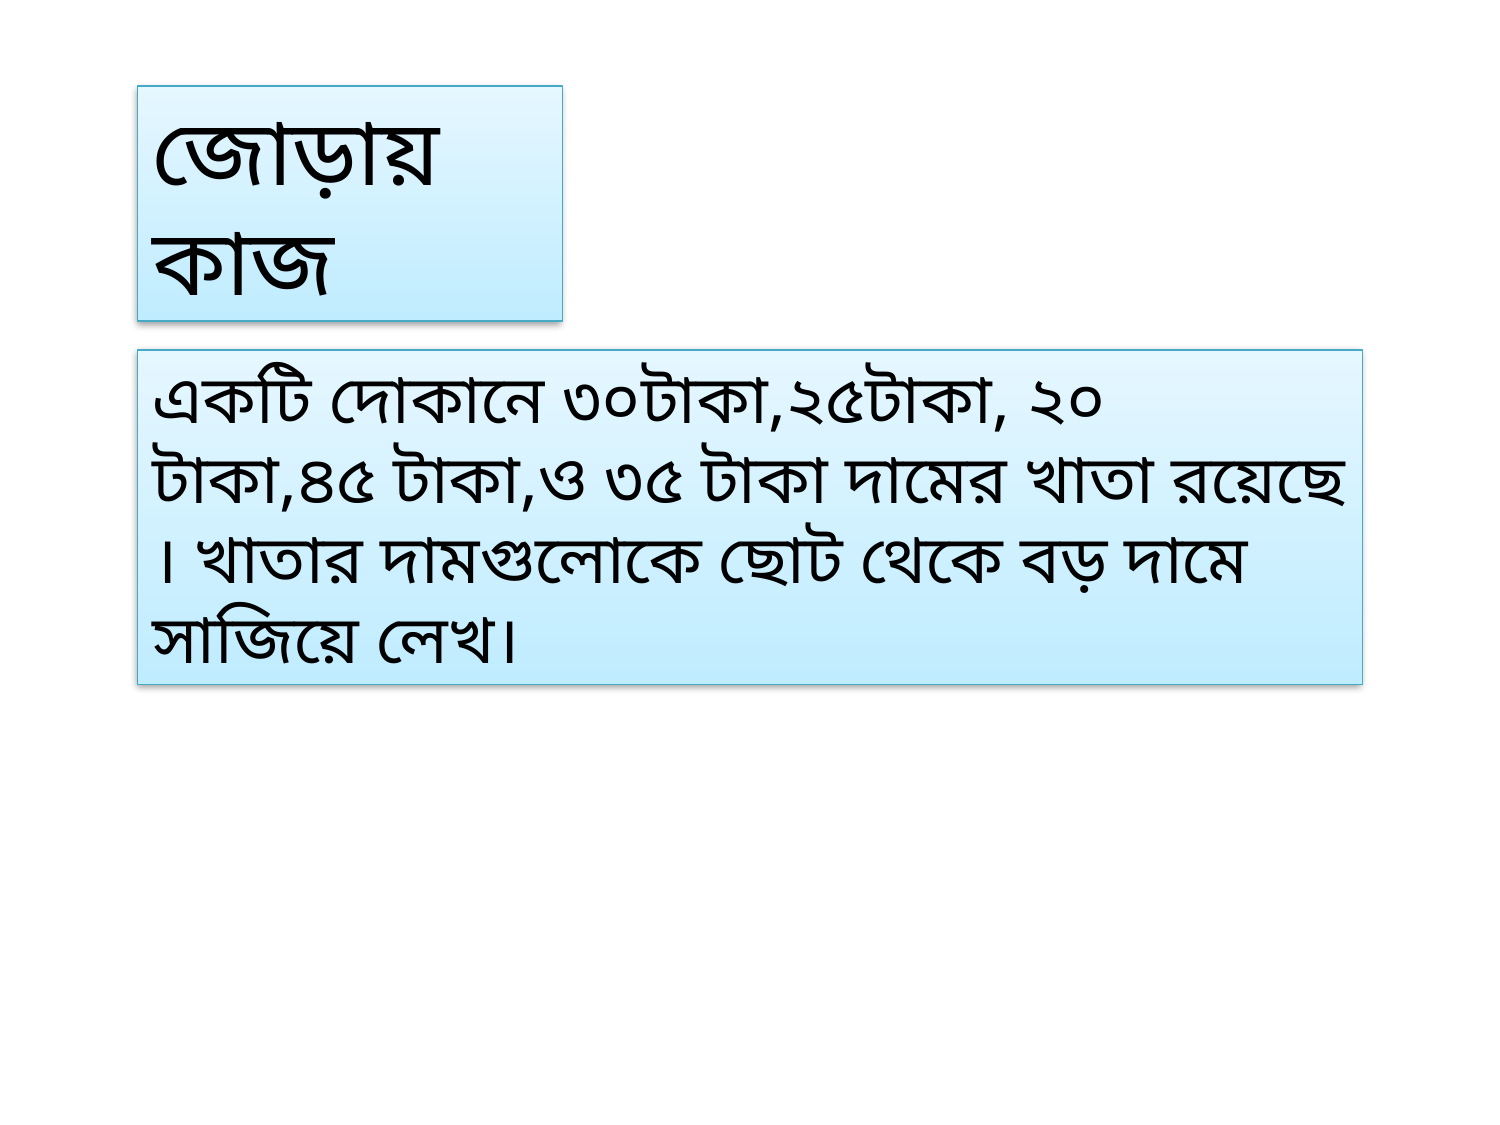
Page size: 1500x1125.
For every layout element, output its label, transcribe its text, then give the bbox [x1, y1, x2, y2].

text_box একটি দোকানে ৩০টাকা,২৫টাকা, ২০ টাকা,৪৫ টাকা,ও ৩৫ টাকা দামের খাতা রয়েছে । খাতার দামগুলোকে ছোট থেকে বড় দামে সাজিয়ে লেখ। [137, 349, 1363, 685]
text_box জোড়ায় কাজ [137, 85, 563, 322]
